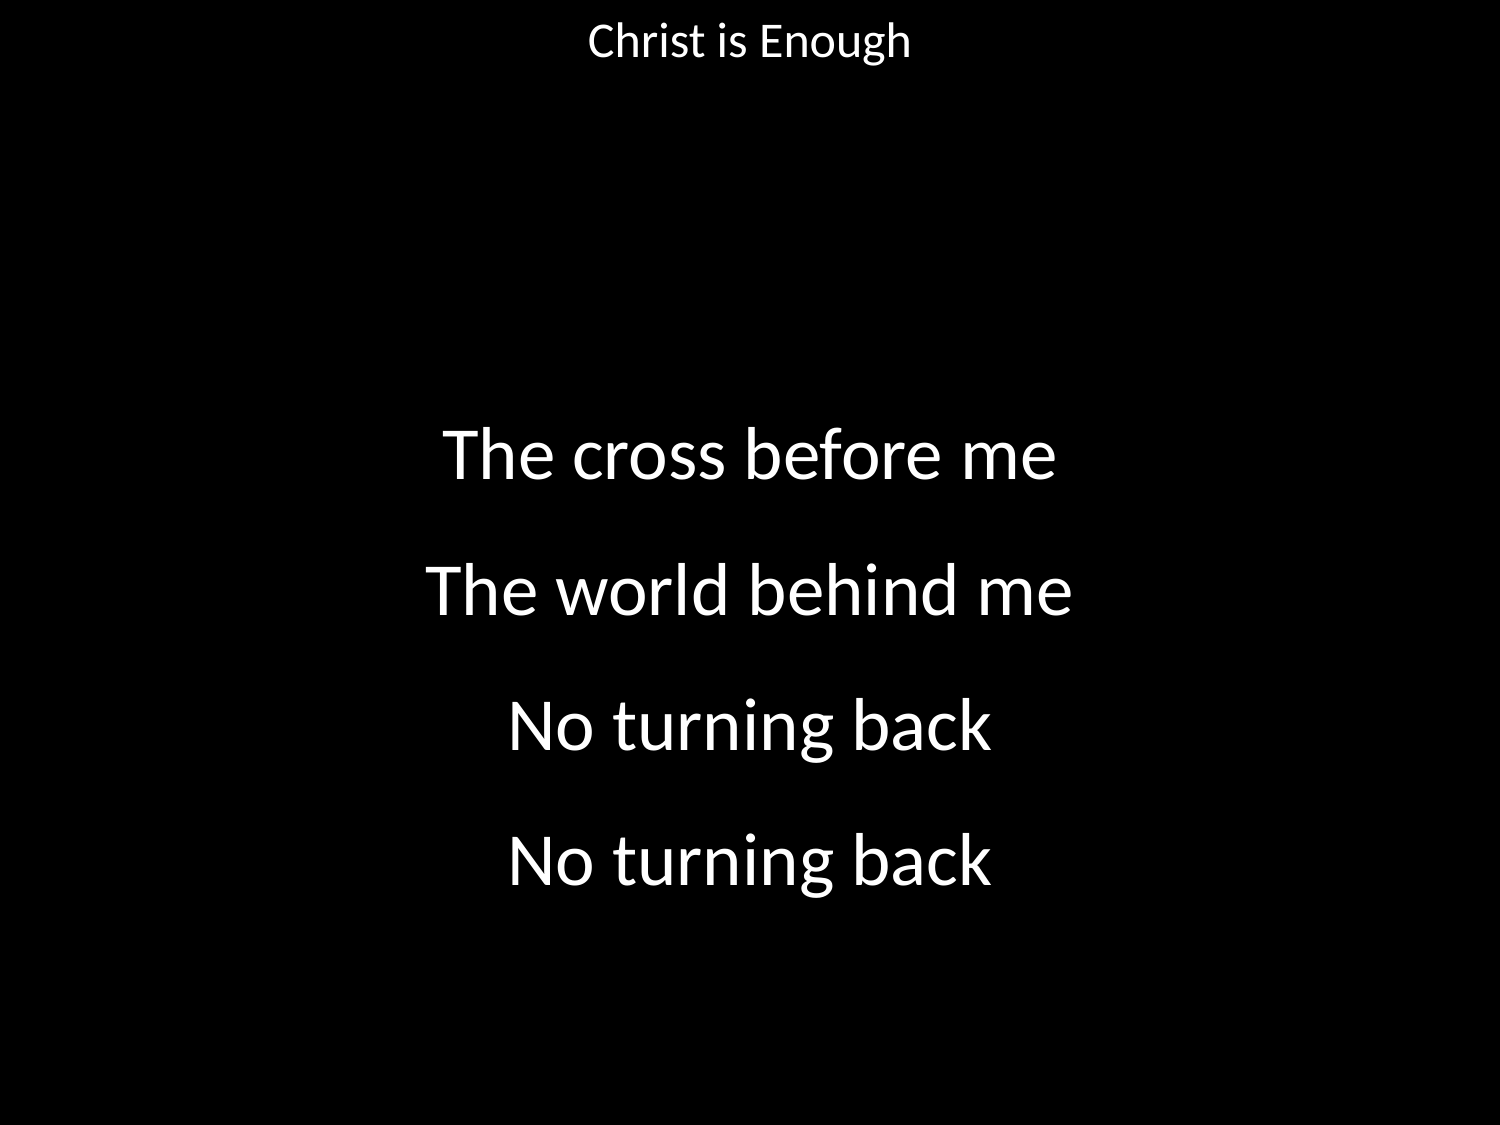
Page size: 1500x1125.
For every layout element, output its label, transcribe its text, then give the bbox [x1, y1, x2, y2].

list Christ is Enough [0, 0, 1500, 75]
list The cross before me The world behind me No turning back No turning back [0, 149, 1500, 1110]
